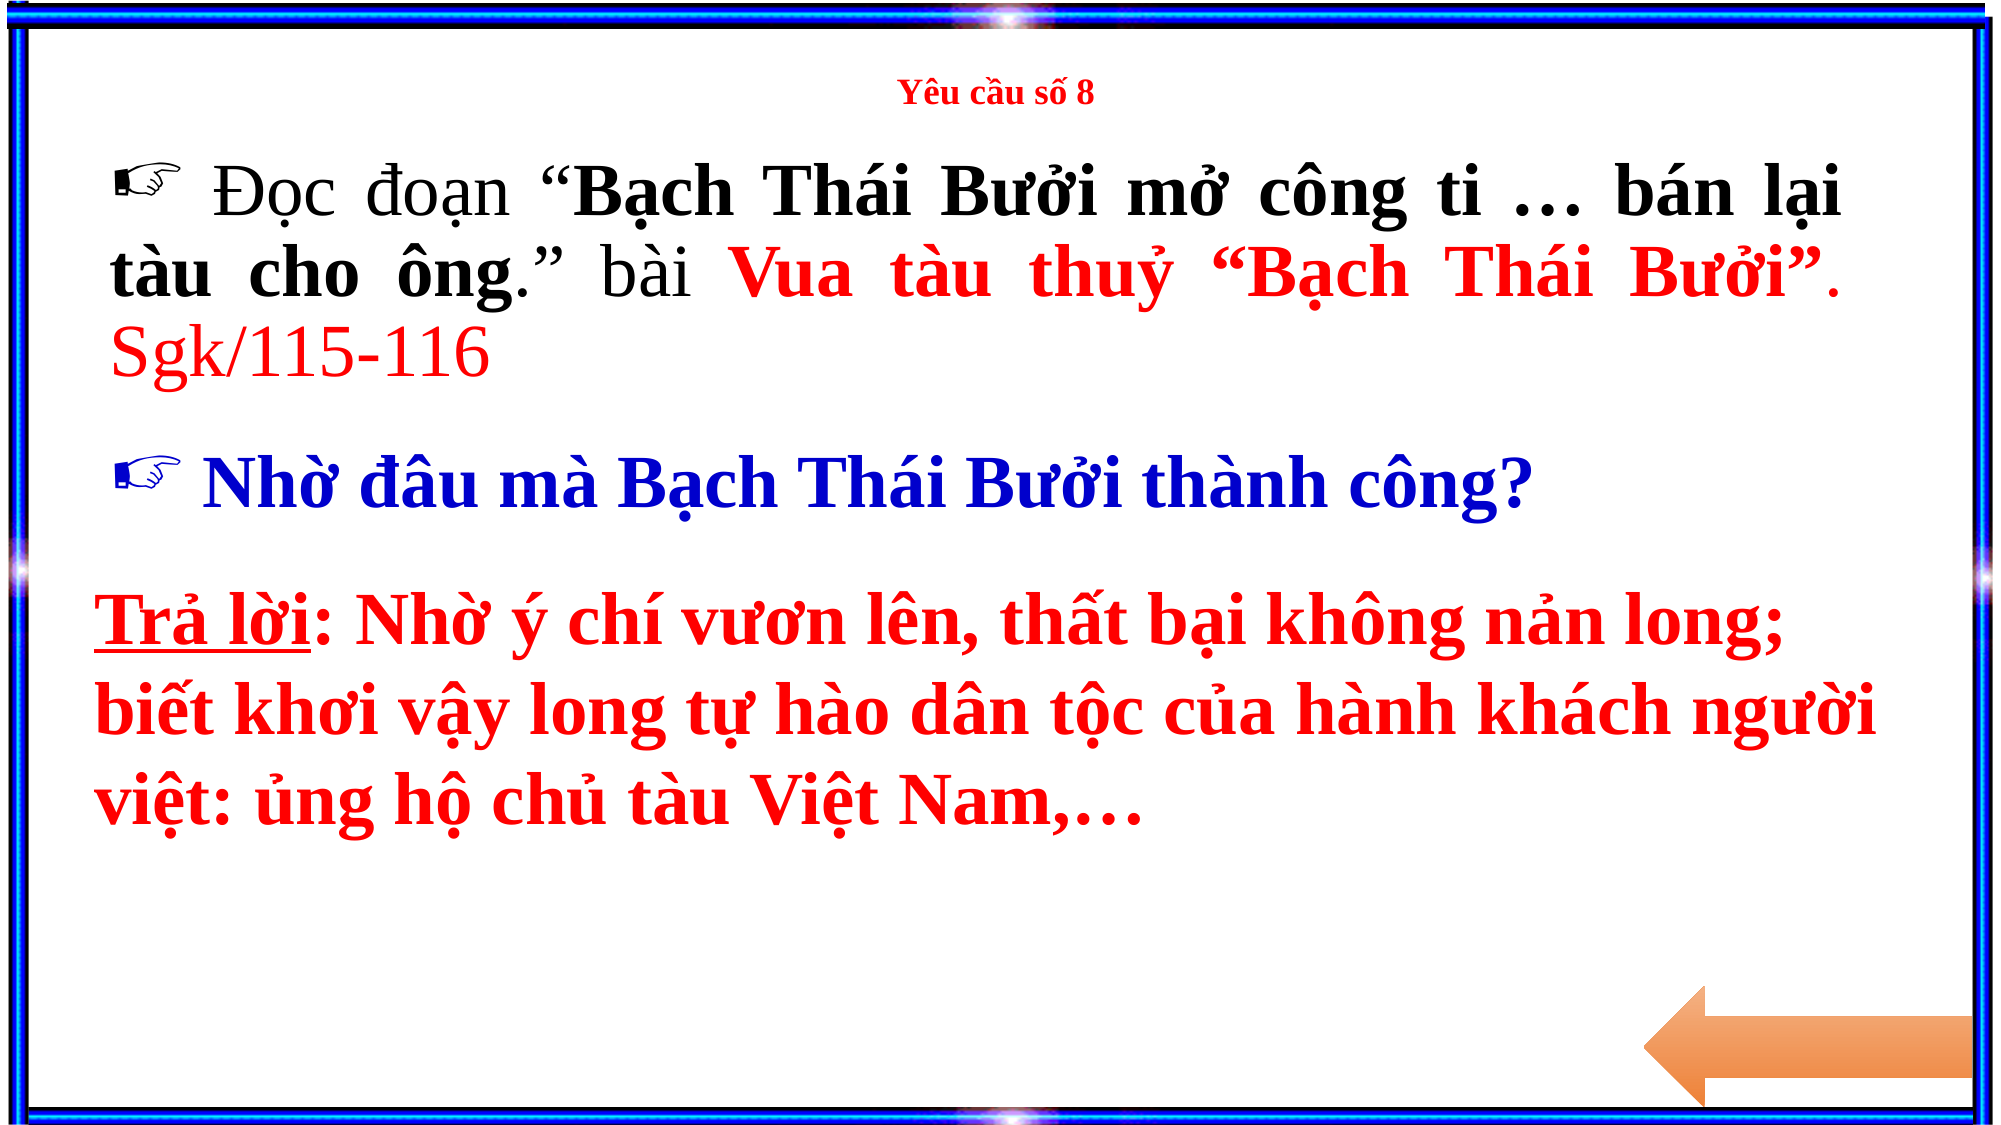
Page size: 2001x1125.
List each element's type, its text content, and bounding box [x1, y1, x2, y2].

text_box [1643, 986, 1972, 1107]
title Yêu cầu số 8 [133, 65, 1859, 121]
text_box Đọc đoạn “Bạch Thái Bưởi mở công ti … bán lại tàu cho ông.” bài Vua tàu thuỷ “Bạch Thái Bưởi”. Sgk/115-116 Nhờ đâu mà Bạch Thái Bưởi thành công? [94, 171, 1859, 503]
text_box Trả lời: Nhờ ý chí vươn lên, thất bại không nản long; biết khơi vậy long tự hào dân tộc của hành khách người việt: ủng hộ chủ tàu Việt Nam,… [79, 562, 1917, 848]
picture [0, 1, 2000, 1125]
